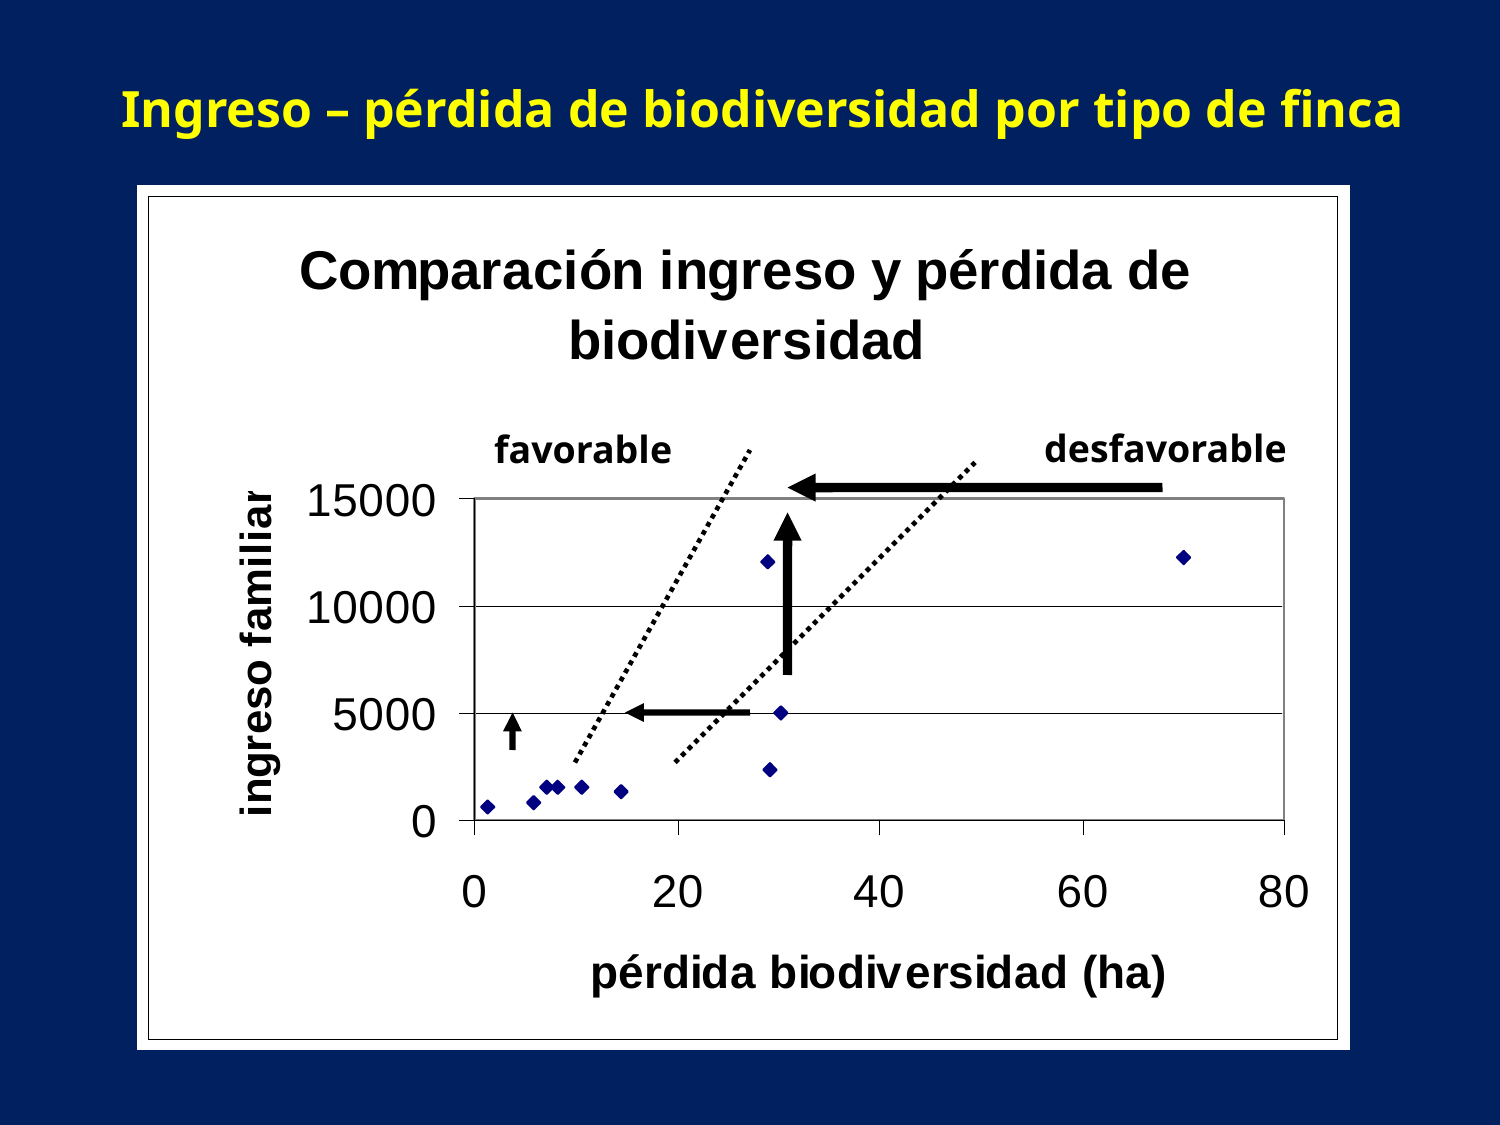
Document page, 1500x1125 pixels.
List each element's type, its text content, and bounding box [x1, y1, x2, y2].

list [137, 185, 1351, 1051]
text_box Ingreso – pérdida de biodiversidad por tipo de finca [49, 77, 1475, 138]
